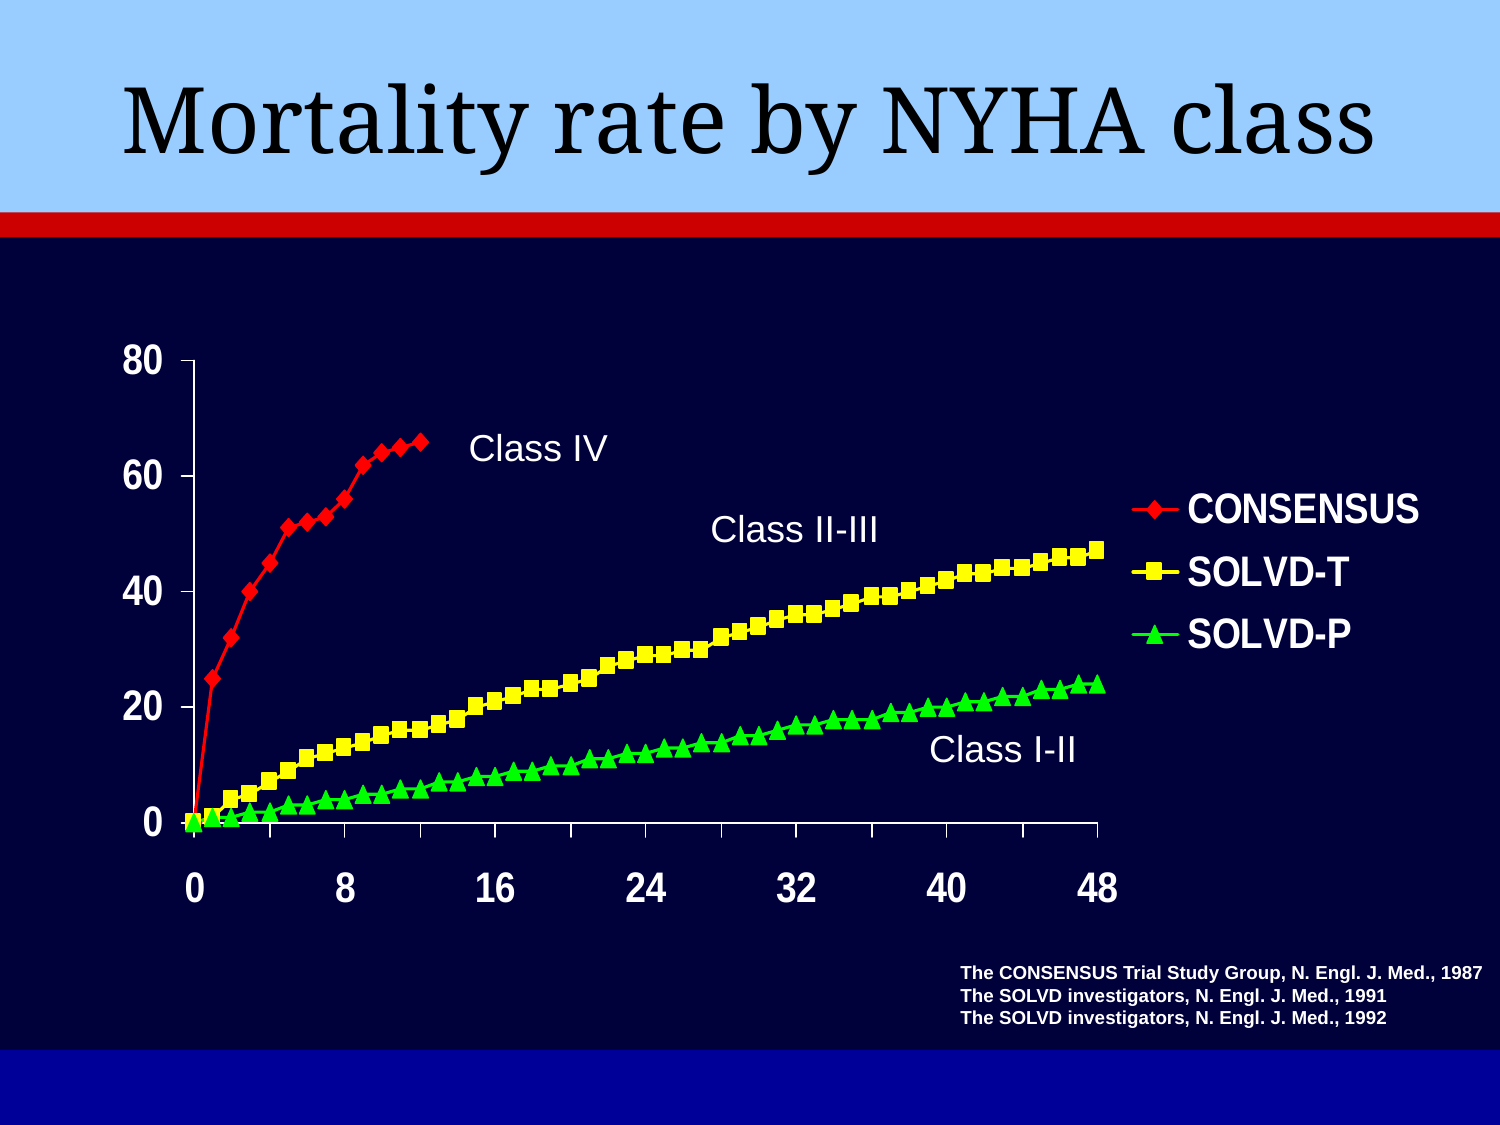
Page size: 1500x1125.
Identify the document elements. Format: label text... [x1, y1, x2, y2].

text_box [24, 296, 1441, 1080]
text_box The CONSENSUS Trial Study Group, N. Engl. J. Med., 1987 The SOLVD investigators, N. Engl. J. Med., 1991 The SOLVD investigators, N. Engl. J. Med., 1992 [1446, 953, 1498, 1036]
title Mortality rate by NYHA class [0, 23, 1500, 211]
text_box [453, 416, 1093, 778]
